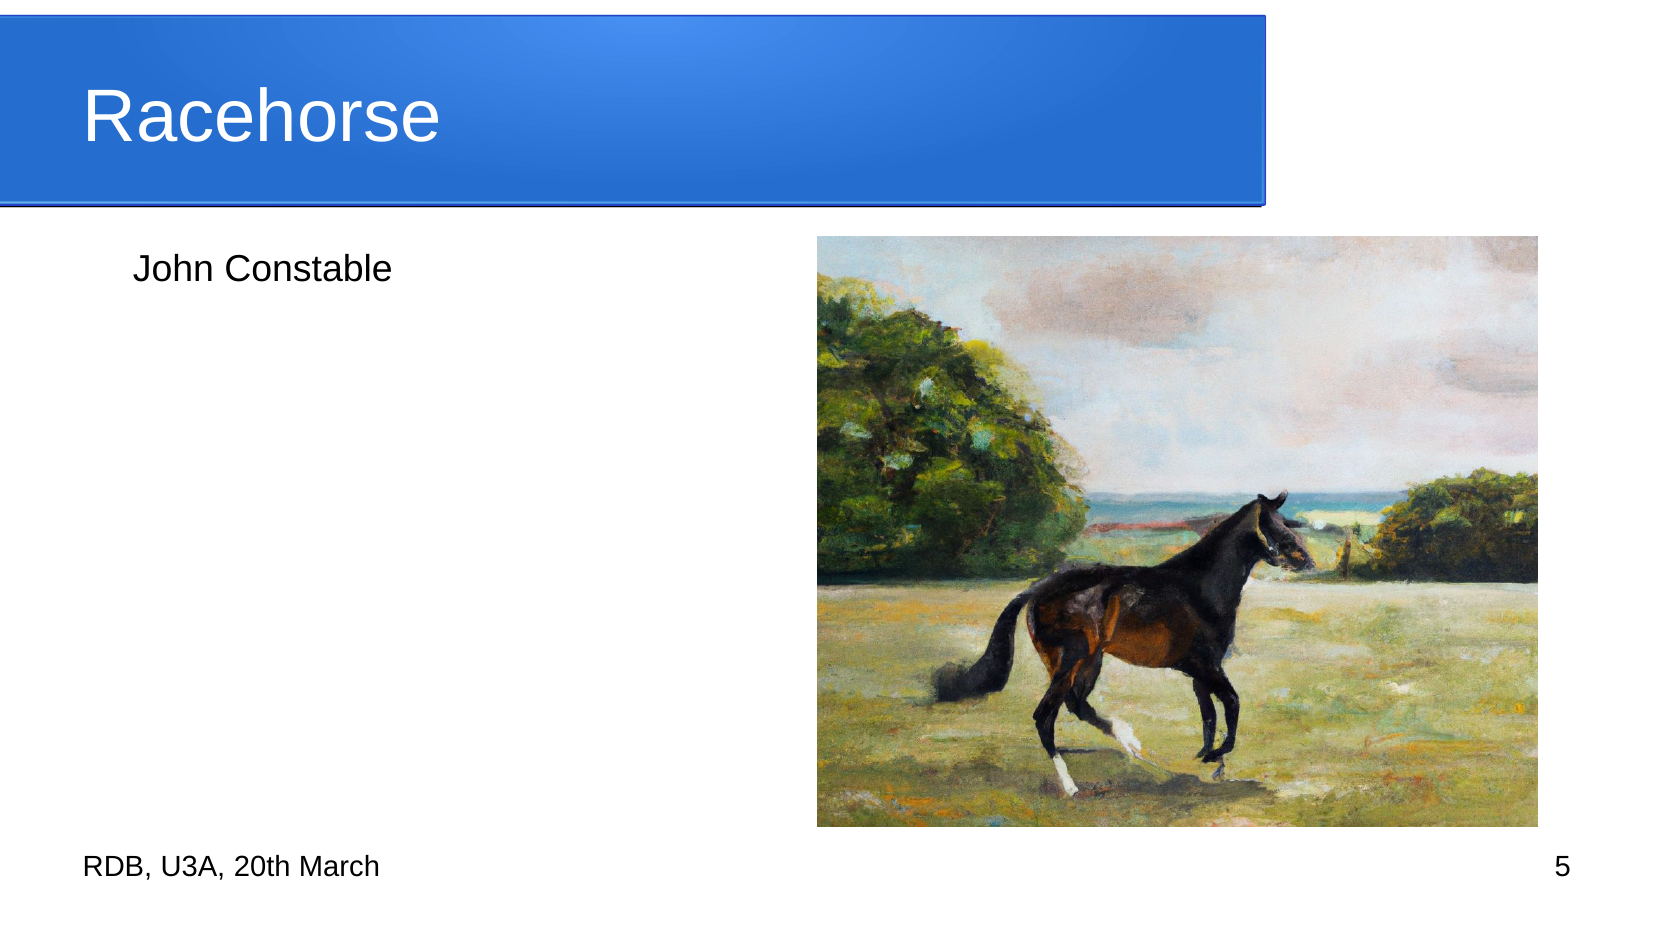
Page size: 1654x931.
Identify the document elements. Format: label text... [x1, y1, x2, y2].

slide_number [82, 847, 468, 912]
text_box John Constable [118, 236, 638, 336]
picture [817, 235, 1538, 827]
slide_number 5 [1185, 847, 1571, 912]
picture [0, 13, 1269, 211]
title Racehorse [82, 29, 1235, 196]
